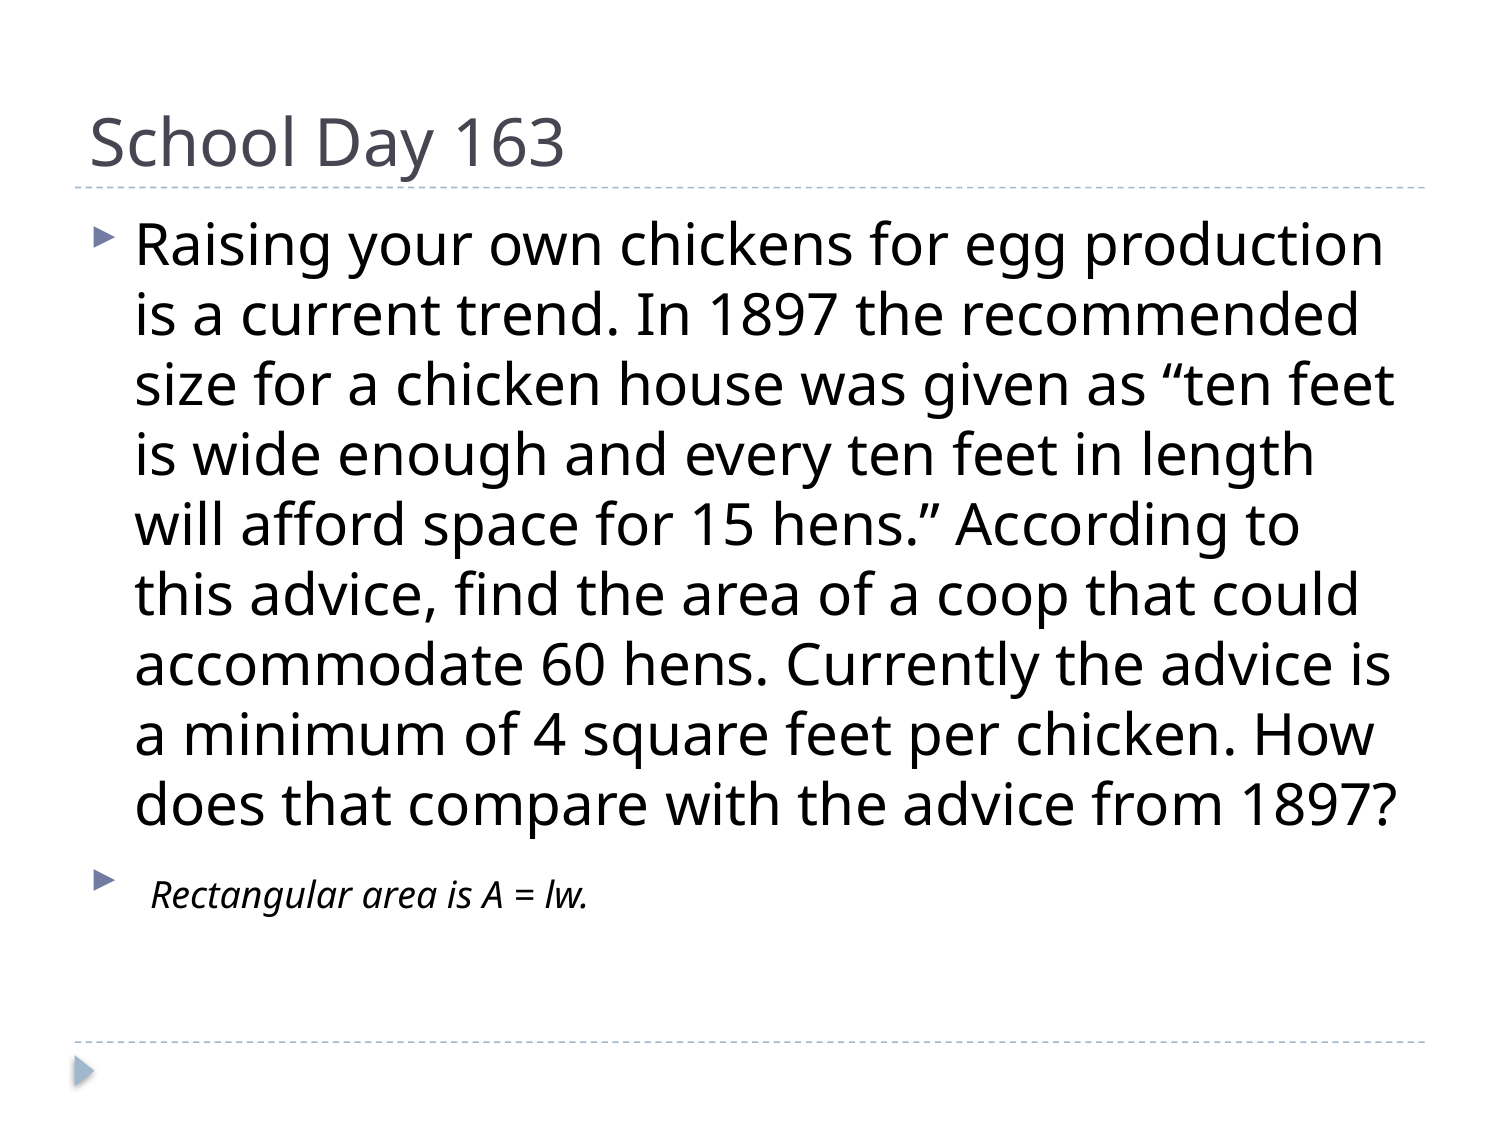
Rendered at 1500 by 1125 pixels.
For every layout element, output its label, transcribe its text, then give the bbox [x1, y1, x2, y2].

list Raising your own chickens for egg production is a current trend. In 1897 the recommended size for a chicken house was given as “ten feet is wide enough and every ten feet in length will afford space for 15 hens.” According to this advice, find the area of a coop that could accommodate 60 hens. Currently the advice is a minimum of 4 square feet per chicken. How does that compare with the advice from 1897? Rectangular area is A = lw. [75, 200, 1425, 1010]
title School Day 163 [75, 24, 1425, 188]
